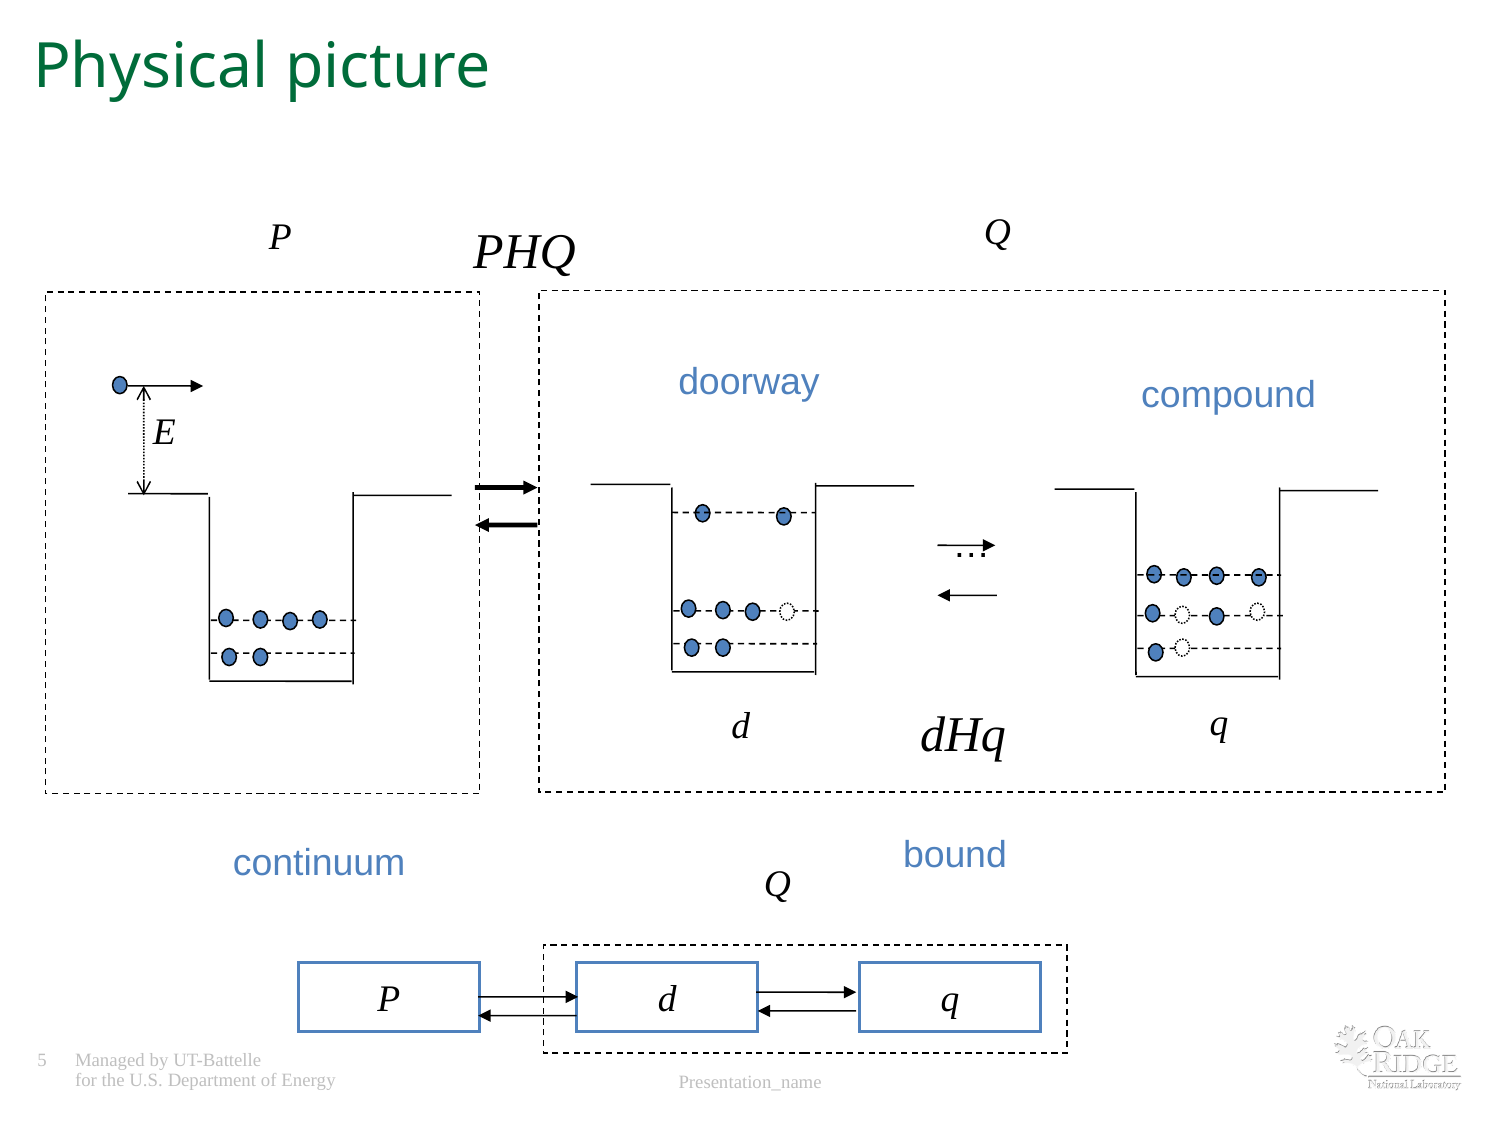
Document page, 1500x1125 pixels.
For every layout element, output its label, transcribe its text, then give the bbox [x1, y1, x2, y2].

text_box [1209, 607, 1224, 625]
text_box [1251, 568, 1267, 586]
text_box [538, 290, 1446, 793]
text_box [745, 603, 760, 621]
title Physical picture [18, 29, 1369, 109]
text_box [779, 603, 795, 621]
text_box [253, 648, 268, 666]
text_box [937, 589, 997, 602]
text_box [478, 1009, 577, 1022]
text_box [221, 648, 237, 666]
text_box [1209, 567, 1224, 585]
text_box [478, 990, 579, 1004]
text_box q [1194, 690, 1244, 751]
text_box [1148, 643, 1164, 661]
text_box [715, 639, 731, 657]
text_box [312, 610, 328, 629]
picture [1325, 1019, 1472, 1095]
text_box dHq [905, 693, 1045, 769]
text_box [144, 379, 204, 393]
text_box P [253, 204, 307, 265]
text_box [757, 1004, 857, 1018]
text_box [681, 600, 696, 618]
text_box [218, 609, 234, 627]
text_box … [937, 512, 1005, 572]
text_box [1250, 603, 1265, 621]
text_box [684, 639, 699, 657]
text_box Q [748, 851, 806, 912]
text_box [1145, 604, 1160, 622]
text_box d [716, 693, 766, 754]
text_box P [298, 962, 480, 1032]
text_box [776, 507, 792, 526]
text_box PHQ [458, 210, 598, 286]
text_box [282, 612, 298, 630]
text_box [756, 986, 857, 999]
text_box [1146, 565, 1162, 583]
text_box bound [888, 823, 1022, 883]
text_box [253, 610, 268, 629]
text_box [1176, 568, 1192, 586]
text_box E [138, 399, 191, 460]
text_box [112, 376, 128, 394]
text_box [695, 504, 710, 522]
text_box q [859, 962, 1041, 1032]
text_box compound [1126, 362, 1331, 423]
text_box d [576, 962, 758, 1032]
text_box [474, 481, 538, 494]
text_box [715, 601, 731, 619]
text_box [1175, 606, 1190, 624]
text_box [543, 945, 1068, 1054]
text_box [937, 539, 996, 552]
text_box [474, 518, 538, 532]
text_box [45, 292, 480, 794]
text_box [1175, 639, 1190, 657]
text_box Q [969, 199, 1026, 260]
text_box doorway [663, 349, 835, 410]
text_box continuum [218, 830, 421, 891]
